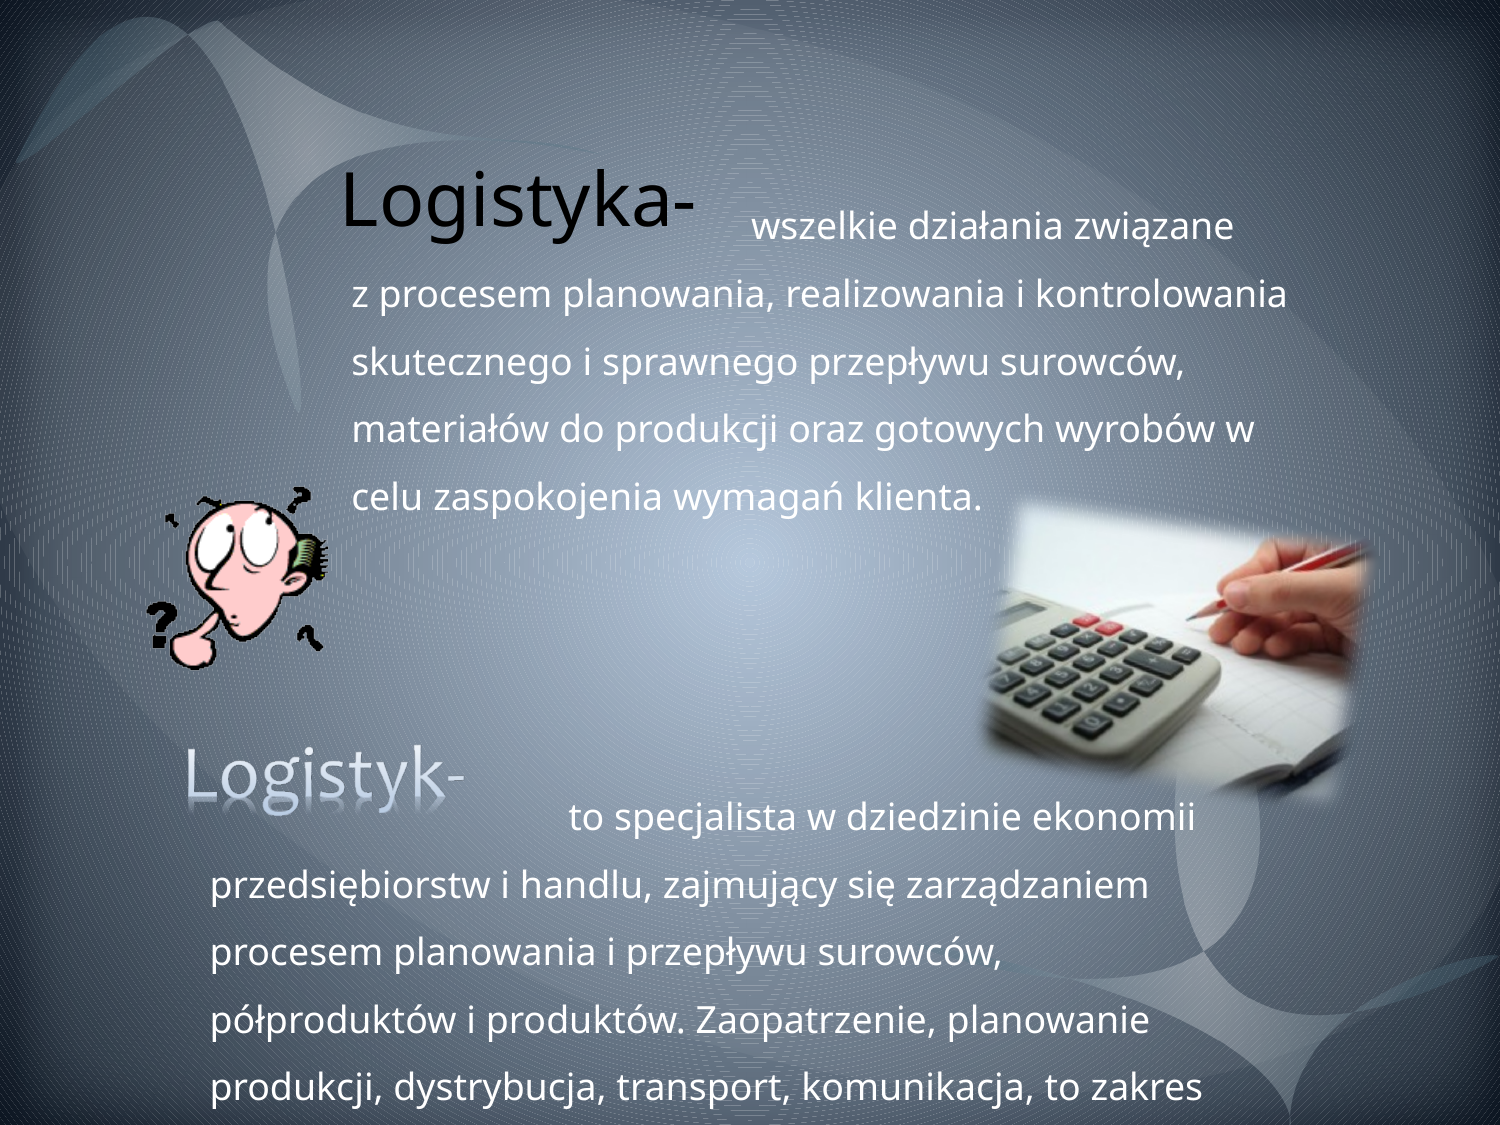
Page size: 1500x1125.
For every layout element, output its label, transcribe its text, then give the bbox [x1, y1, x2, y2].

picture [0, 0, 1500, 1125]
title Logistyka- [324, 129, 1197, 263]
text_box wszelkie działania związane z procesem planowania, realizowania i kontrolowania skutecznego i sprawnego przepływu surowców, materiałów do produkcji oraz gotowych wyrobów w celu zaspokojenia wymagań klienta. [336, 172, 1306, 525]
text_box to specjalista w dziedzinie ekonomii przedsiębiorstw i handlu, zajmujący się zarządzaniem procesem planowania i przepływu surowców, półproduktów i produktów. Zaopatrzenie, planowanie produkcji, dystrybucja, transport, komunikacja, to zakres obowiązków logistyka. [194, 798, 1235, 1125]
